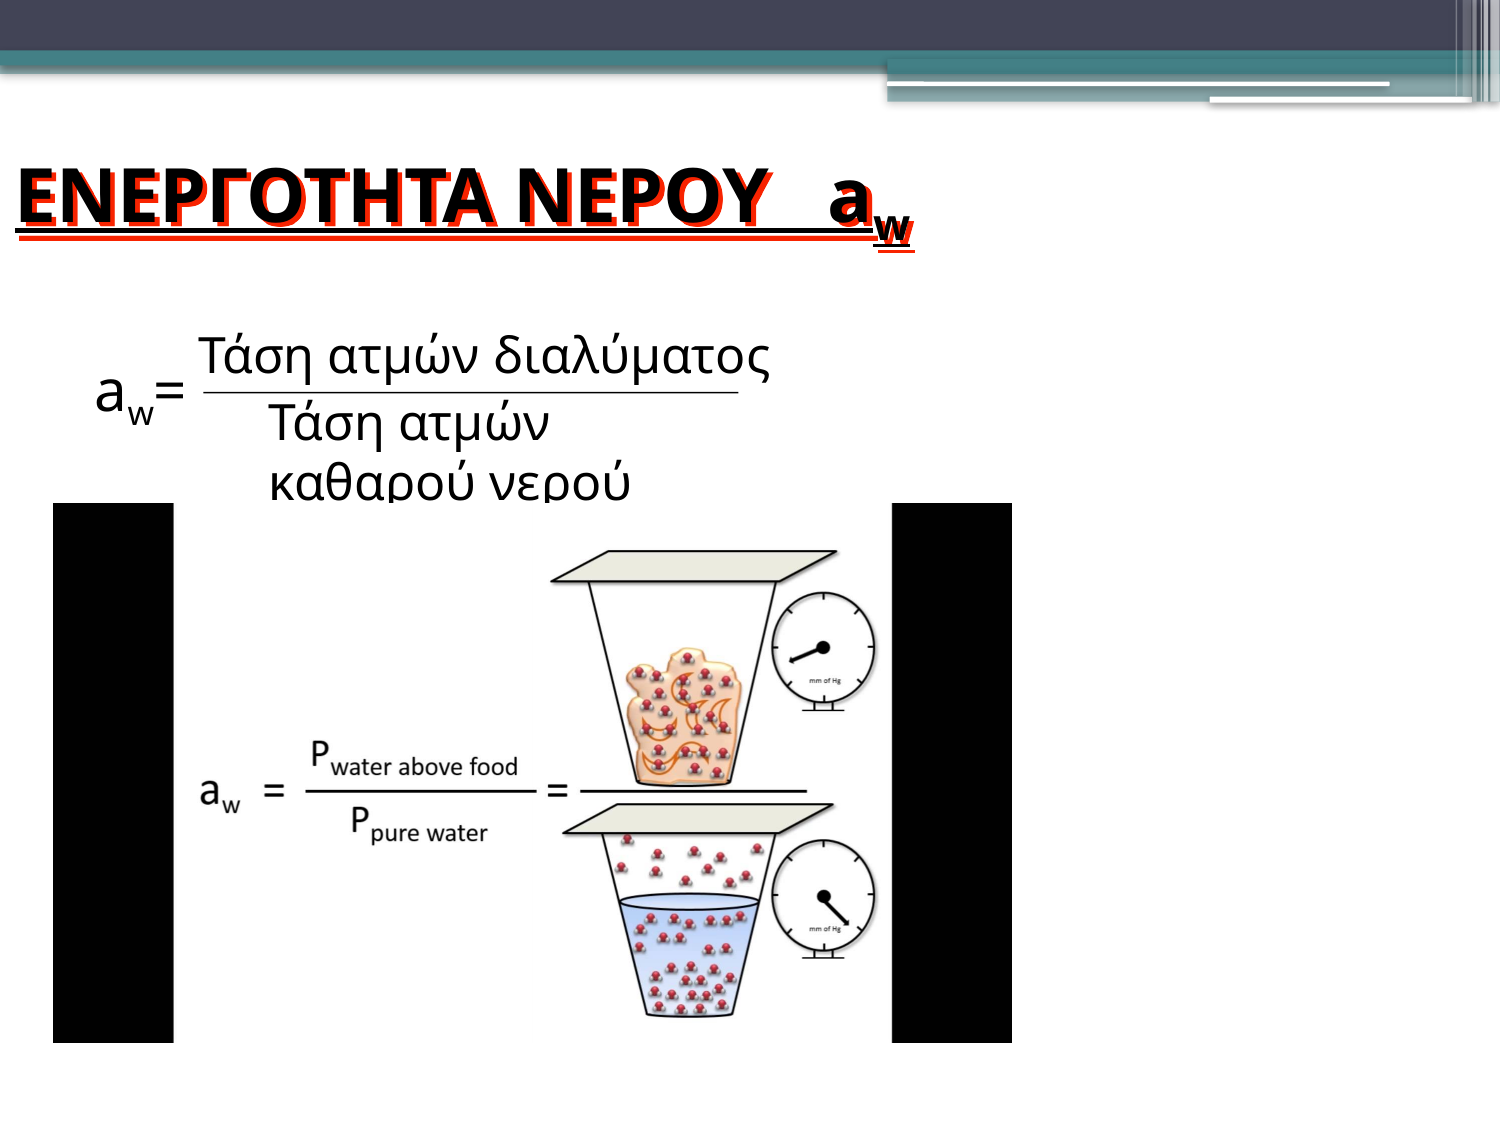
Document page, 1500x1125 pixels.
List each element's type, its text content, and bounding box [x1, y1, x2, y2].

text_box Τάση ατμών διαλύματος [183, 311, 864, 395]
text_box aw= [79, 317, 253, 468]
text_box Τάση ατμών καθαρού νερού [253, 408, 761, 492]
picture [52, 503, 1012, 1043]
text_box ΕΝΕΡΓΟΤΗΤΑ ΝΕΡΟΥ aw [0, 160, 1438, 236]
